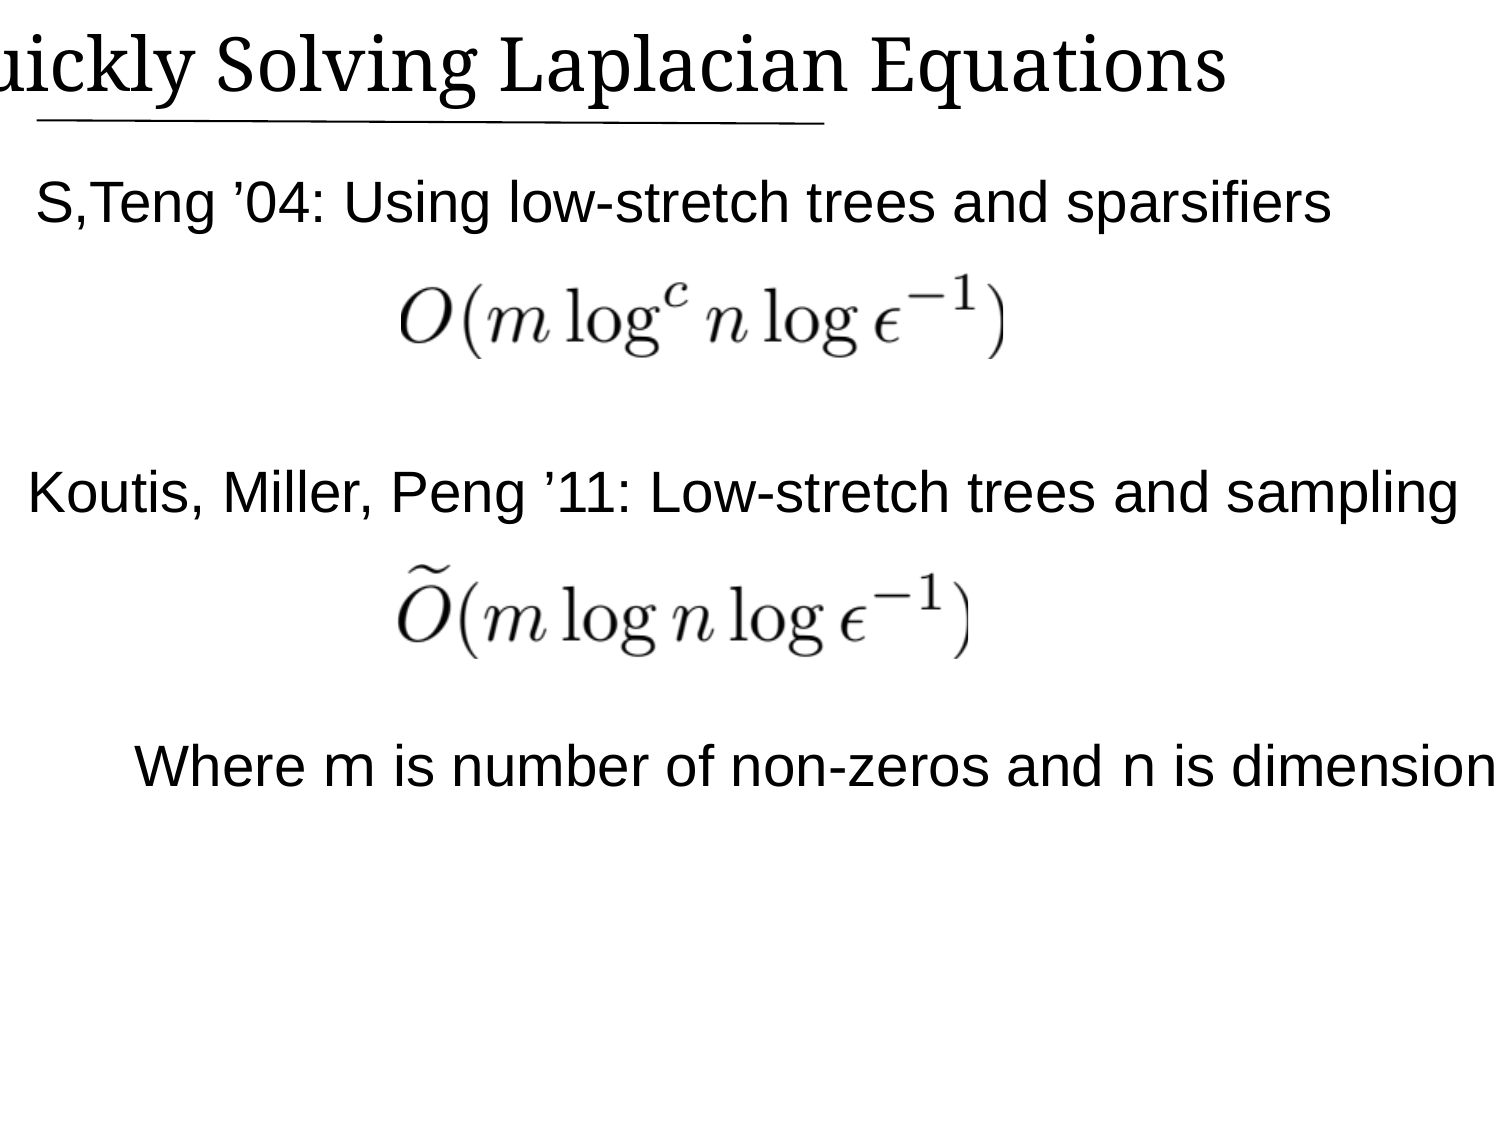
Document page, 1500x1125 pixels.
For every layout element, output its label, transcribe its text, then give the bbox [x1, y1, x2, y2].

text_box S,Teng ’04: Using low-stretch trees and sparsifiers [20, 156, 1350, 312]
picture [397, 564, 969, 659]
picture [400, 273, 1004, 360]
text_box Where m is number of non-zeros and n is dimension [119, 721, 1500, 806]
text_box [19, 8, 1133, 124]
text_box Koutis, Miller, Peng ’11: Low-stretch trees and sampling [12, 446, 1477, 602]
